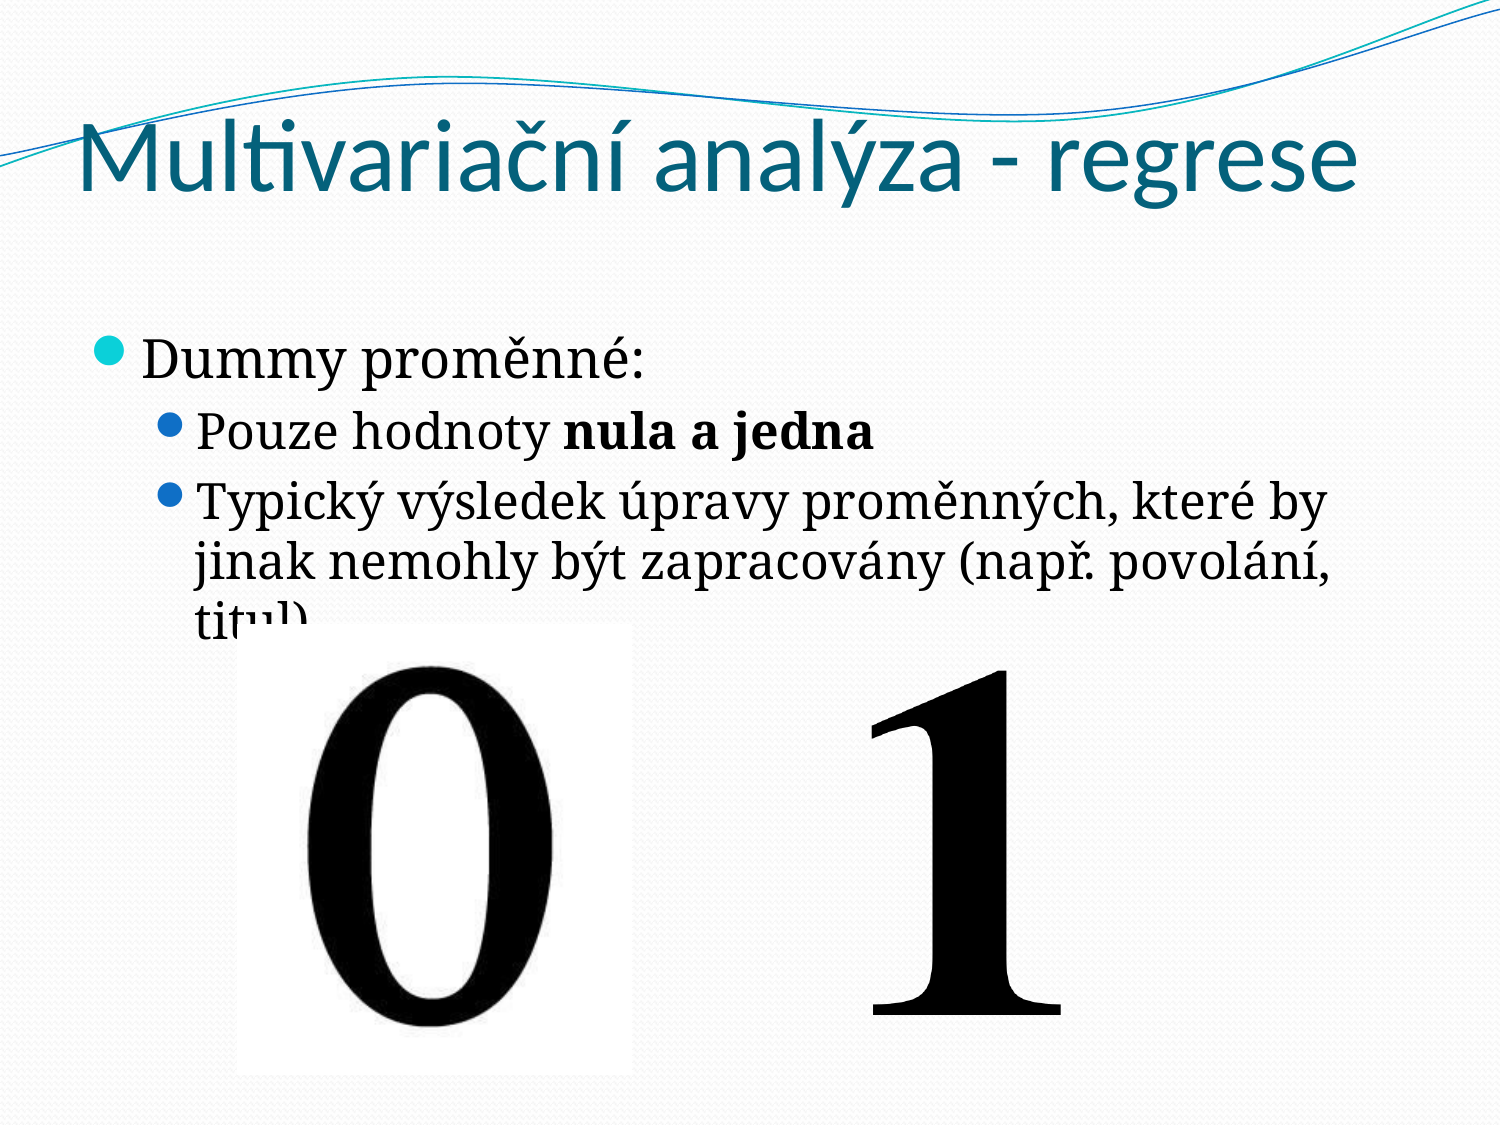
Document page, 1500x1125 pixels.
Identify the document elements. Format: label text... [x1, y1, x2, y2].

picture [777, 649, 1143, 1015]
title Multivariační analýza - regrese [75, 24, 1425, 213]
table_cell Podnikatel [632, 628, 636, 1038]
table_cell Podnikatel [231, 627, 237, 1038]
picture [237, 624, 632, 1076]
table_cell Podnikatel [771, 653, 1148, 1024]
list Dummy proměnné: Pouze hodnoty nula a jedna Typický výsledek úpravy proměnných, které by jinak nemohly být zapracovány (např. povolání, titul) [75, 317, 1425, 1038]
